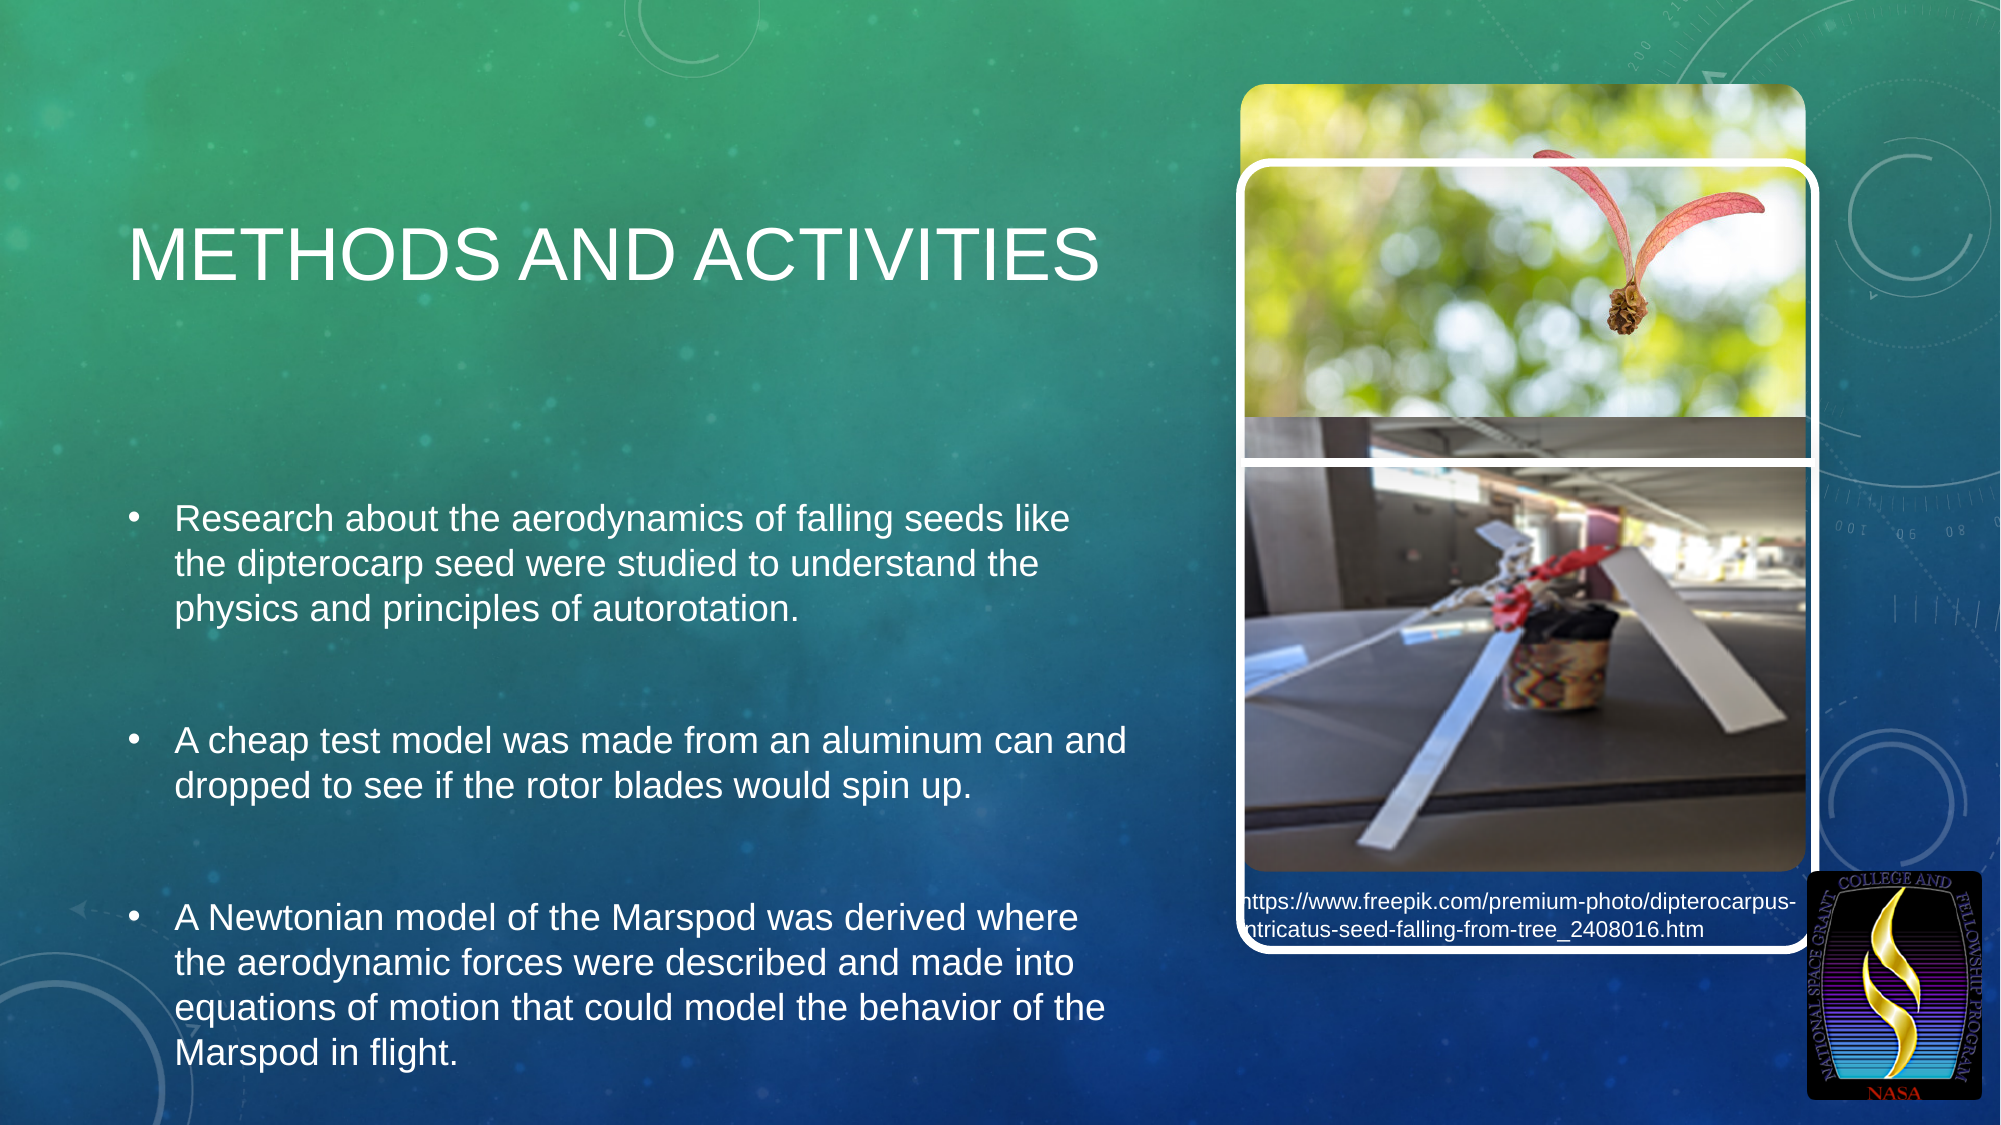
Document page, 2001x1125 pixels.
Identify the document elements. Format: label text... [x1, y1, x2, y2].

text_box [1812, 478, 1817, 871]
picture [0, 0, 2001, 1125]
title Methods and activities [112, 162, 1144, 339]
text_box https://www.freepik.com/premium-photo/dipterocarpus-intricatus-seed-falling-from-tree_2408016.htm [1224, 879, 1801, 949]
list Research about the aerodynamics of falling seeds like the dipterocarp seed were studied to understand the physics and principles of autorotation. A cheap test model was made from an aluminum can and dropped to see if the rotor blades would spin up. A Newtonian model of the Marspod was derived where the aerodynamic forces were described and made into equations of motion that could model the behavior of the Marspod in flight. [112, 486, 1144, 1086]
text_box [1812, 176, 1817, 448]
